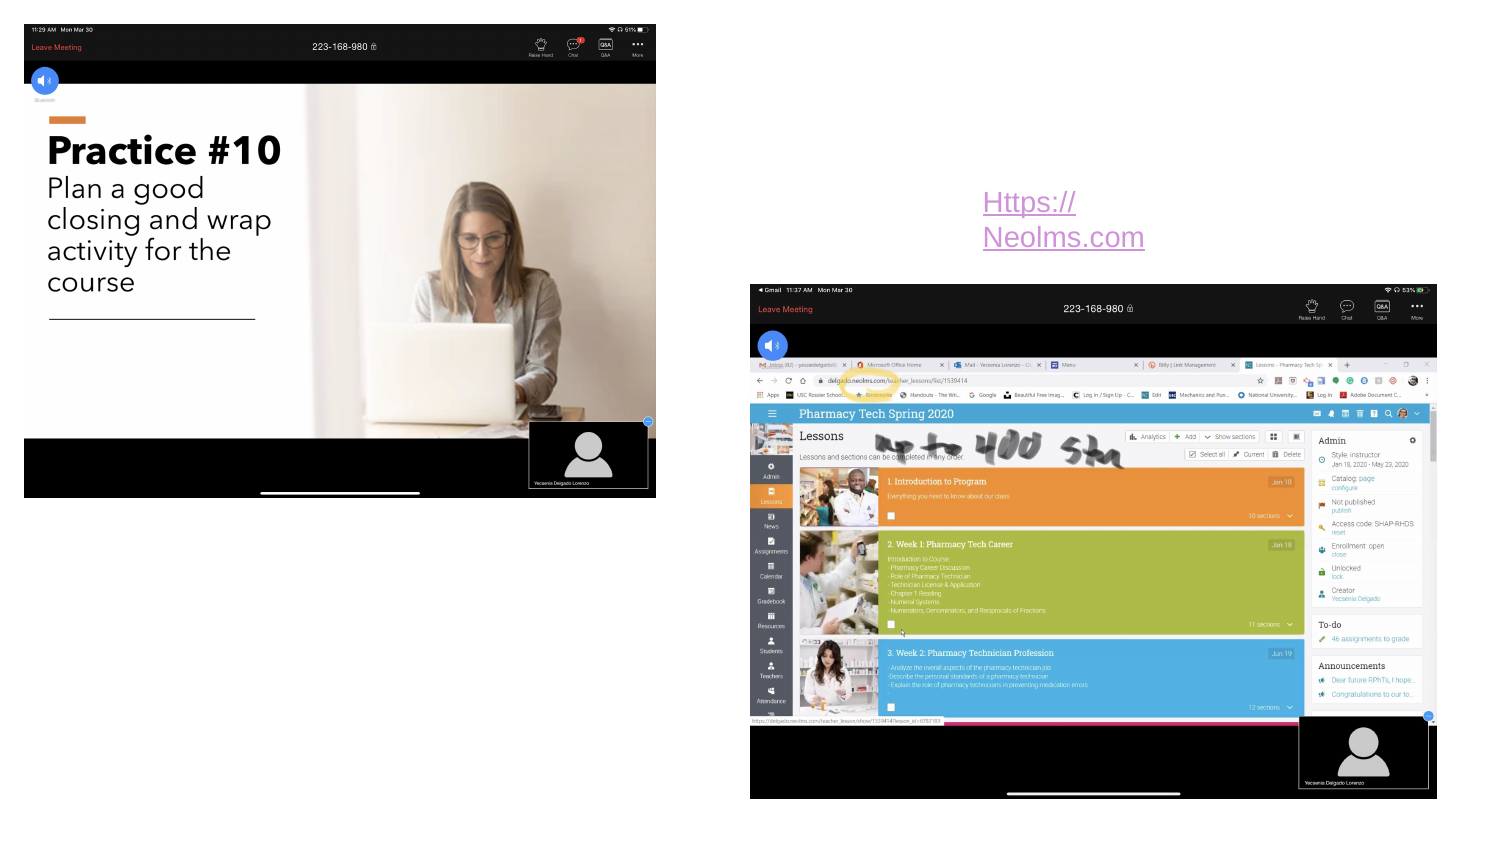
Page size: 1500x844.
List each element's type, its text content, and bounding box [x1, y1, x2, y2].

text_box Https://Neolms.com [967, 168, 1220, 255]
picture [24, 24, 656, 499]
picture [749, 283, 1438, 800]
